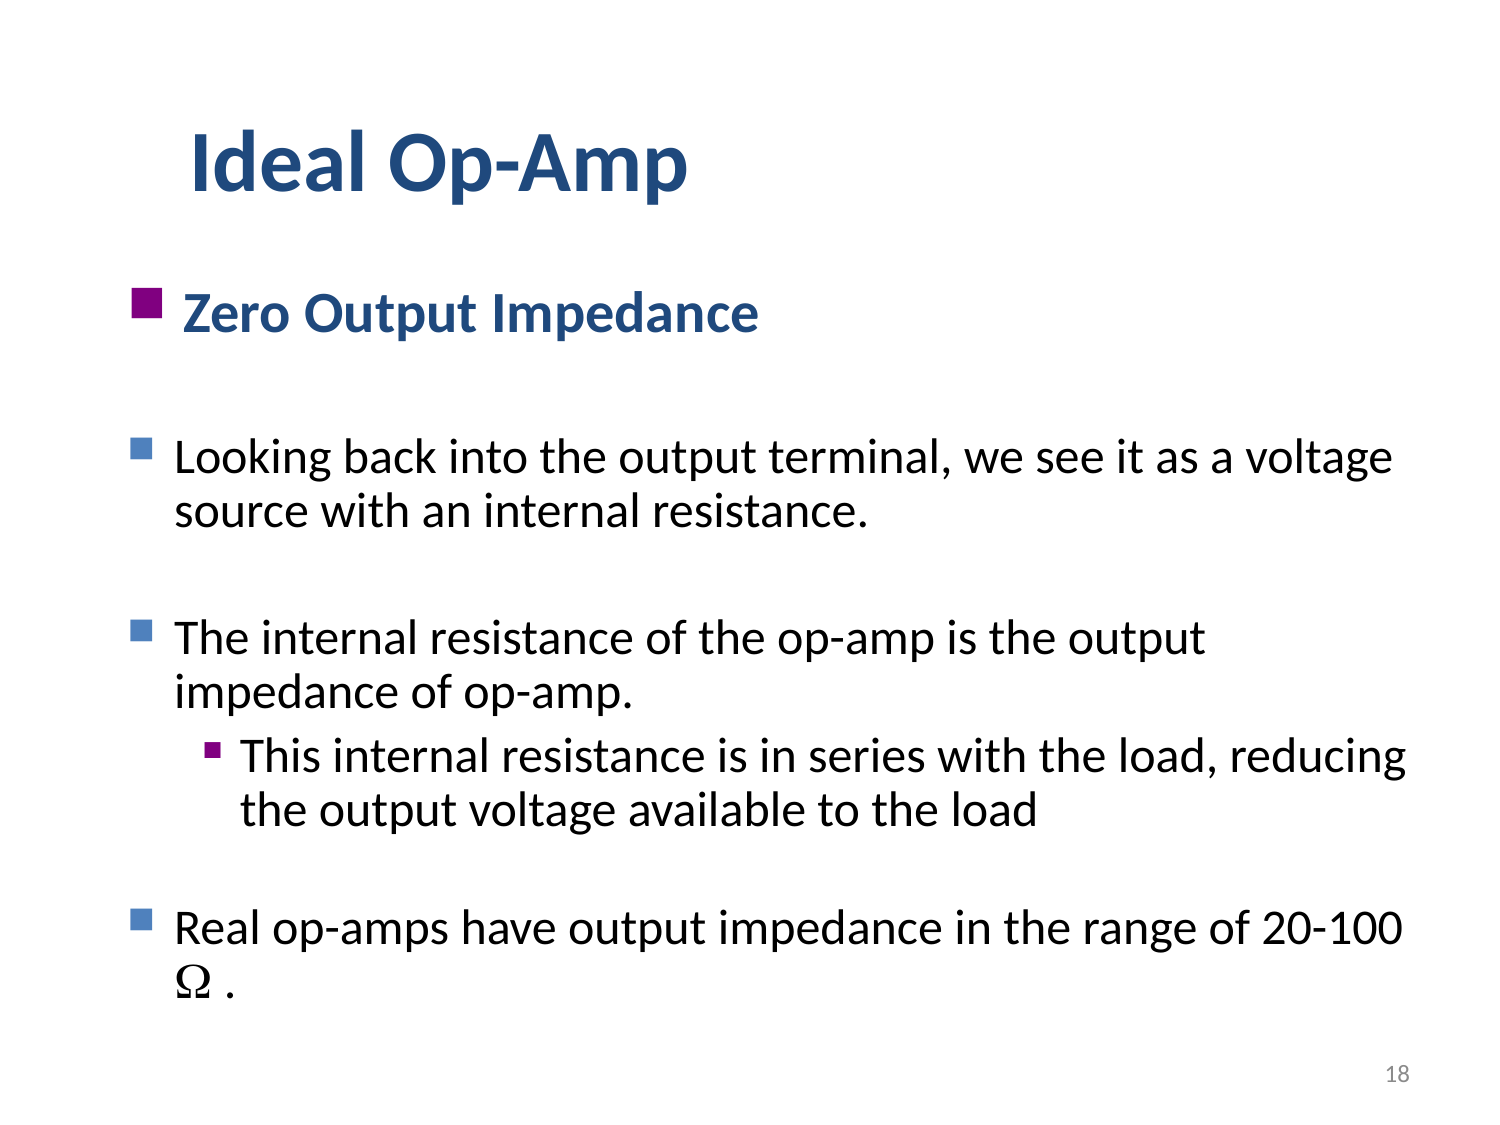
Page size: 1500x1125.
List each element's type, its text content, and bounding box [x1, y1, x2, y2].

slide_number 18 [1074, 1042, 1425, 1103]
text_box Zero Output Impedance Looking back into the output terminal, we see it as a voltage source with an internal resistance. The internal resistance of the op-amp is the output impedance of op-amp. This internal resistance is in series with the load, reducing the output voltage available to the load Real op-amps have output impedance in the range of 20-100  . [112, 275, 1438, 988]
text_box Ideal Op-Amp [174, 62, 1450, 250]
